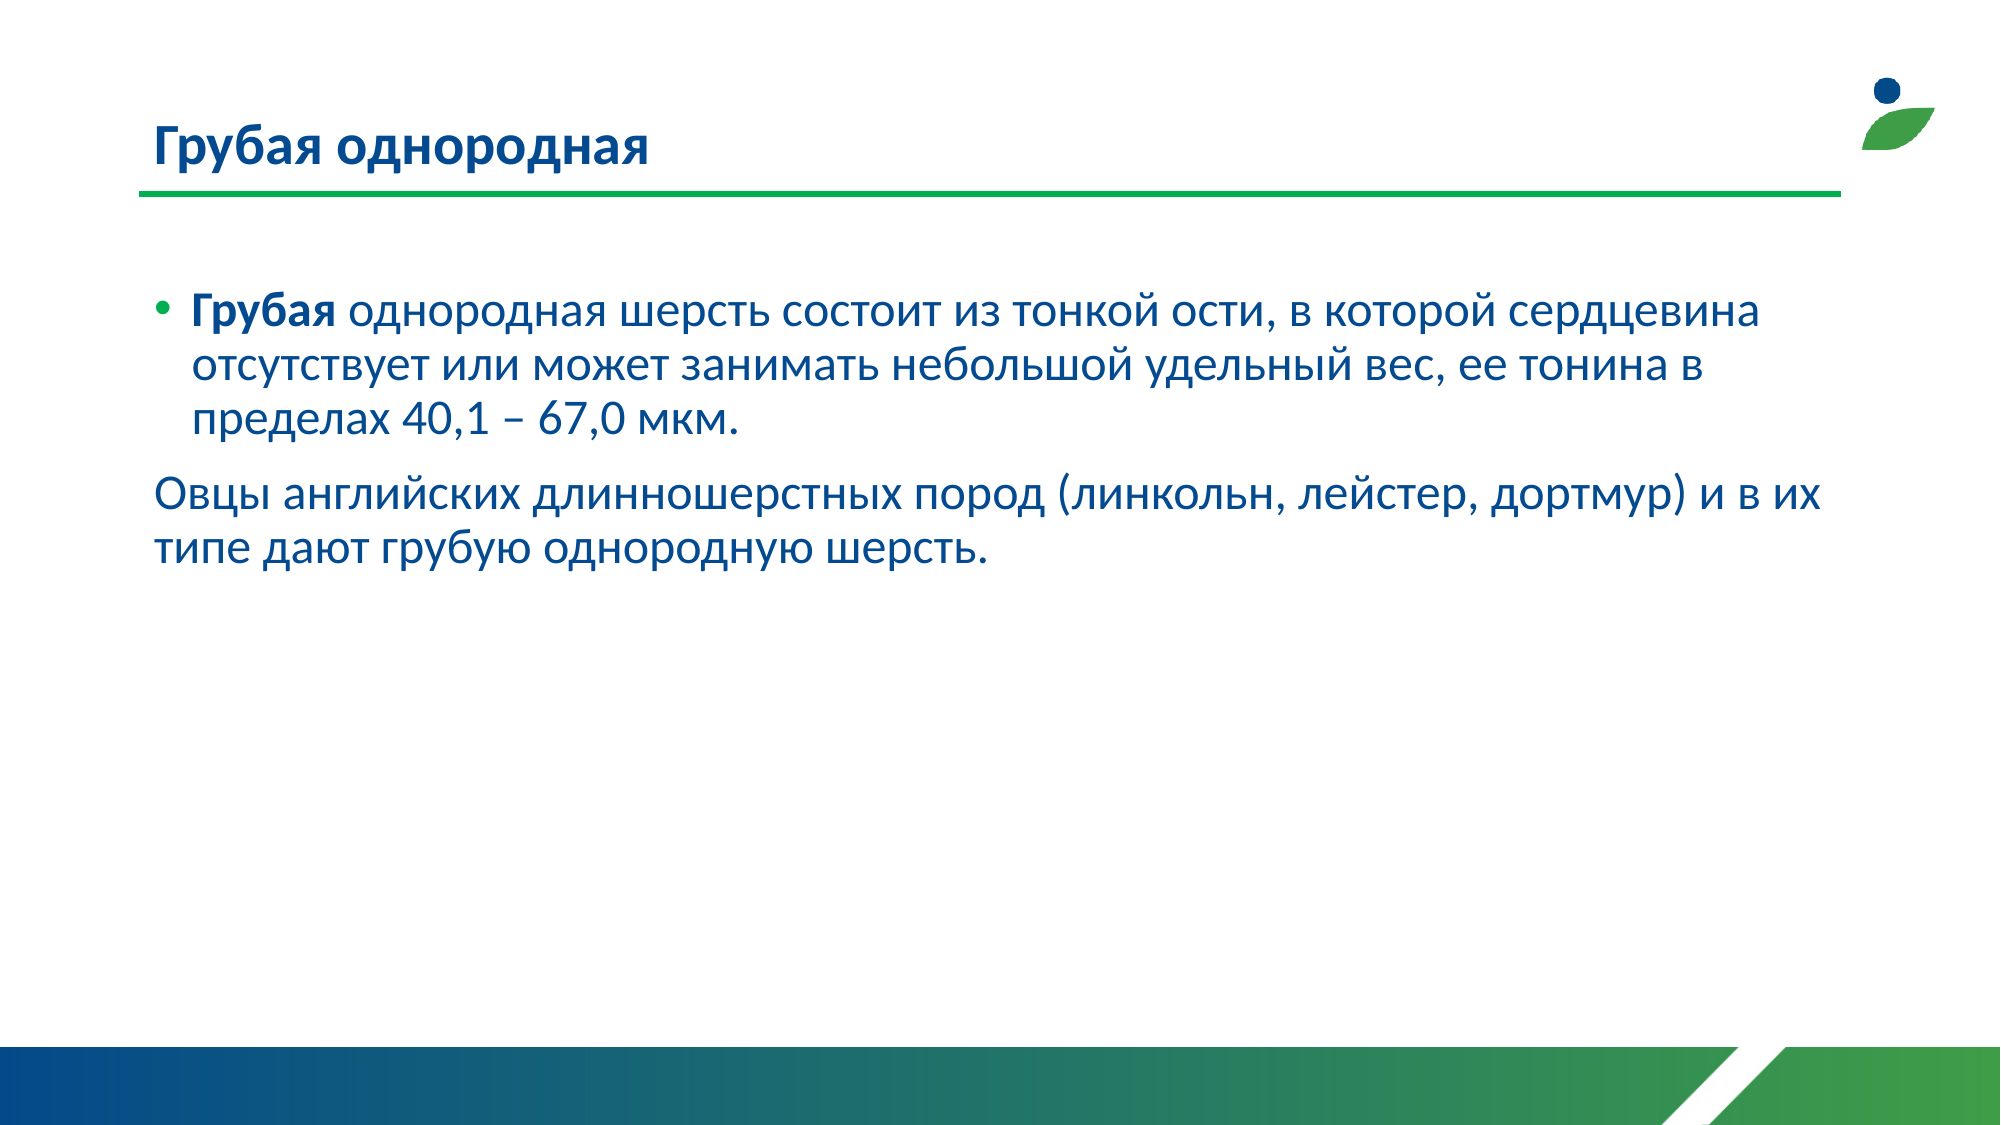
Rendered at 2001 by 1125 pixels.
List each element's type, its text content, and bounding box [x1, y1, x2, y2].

list Грубая однородная шерсть состоит из тонкой ости, в которой сердцевина отсутствует или может занимать небольшой удельный вес, ее тонина в пределах 40,1 – 67,0 мкм. Овцы английских длинношерстных пород (линкольн, лейстер, дортмур) и в их типе дают грубую однородную шерсть. [139, 275, 1865, 990]
title Грубая однородная [139, 59, 1783, 185]
picture [1840, 53, 1952, 175]
picture [0, 1047, 2000, 1125]
